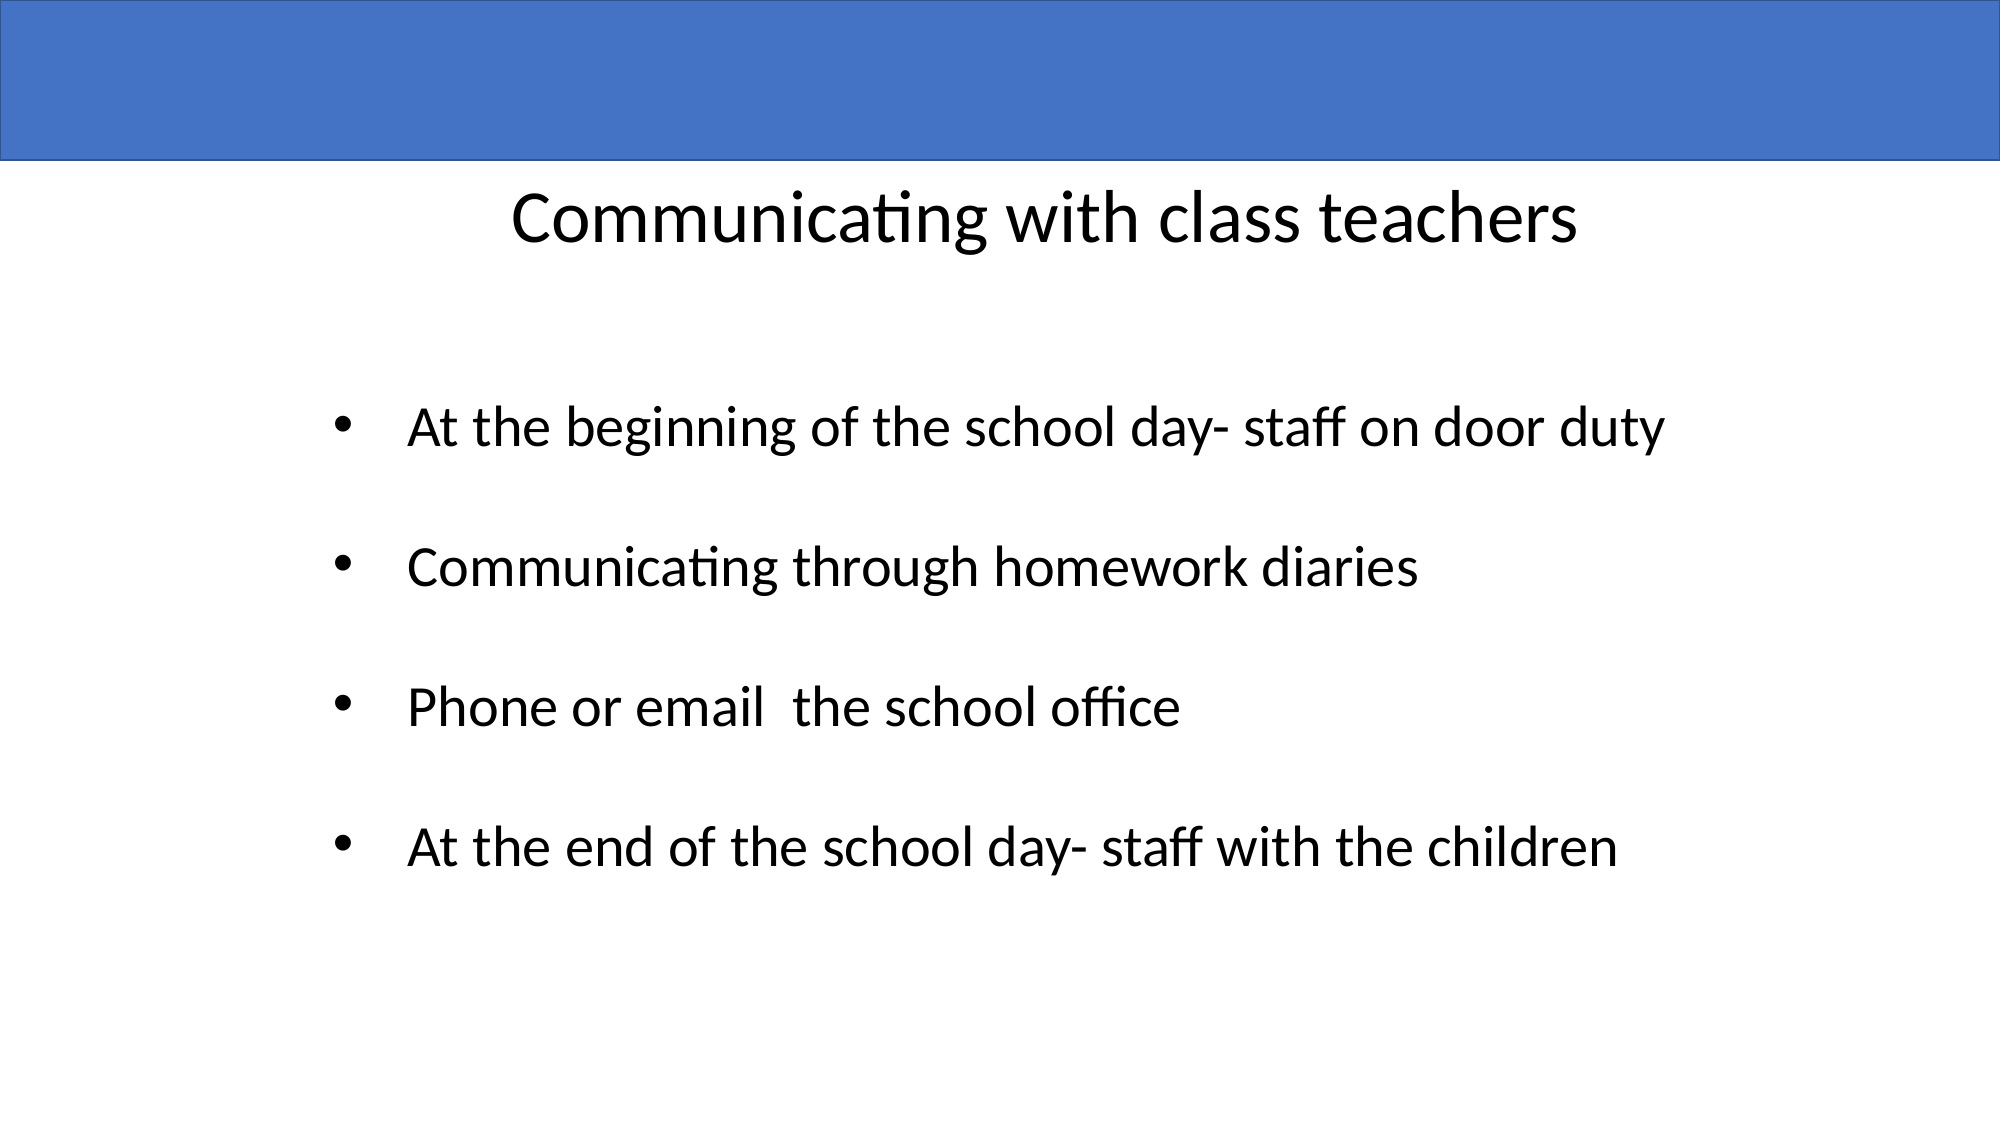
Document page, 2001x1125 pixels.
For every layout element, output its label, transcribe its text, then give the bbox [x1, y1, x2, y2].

text_box Communicating with class teachers [496, 159, 1595, 265]
text_box [0, 0, 2000, 161]
text_box At the beginning of the school day- staff on door duty Communicating through homework diaries Phone or email the school office At the end of the school day- staff with the children [318, 380, 1682, 886]
